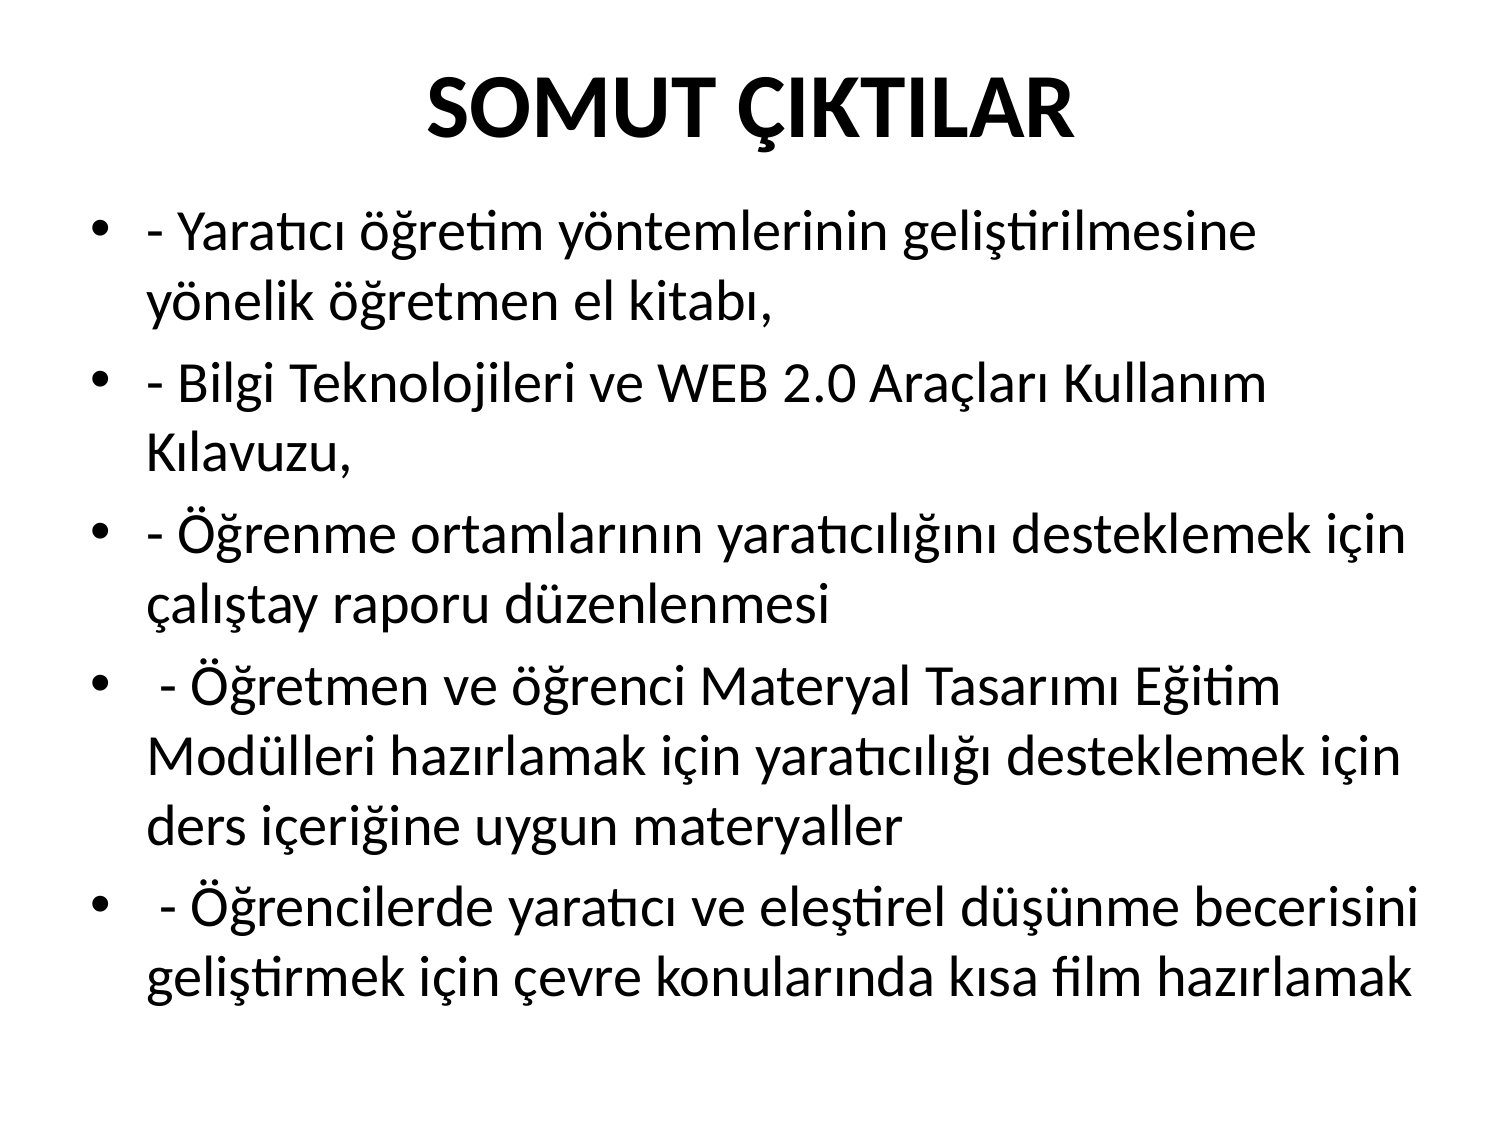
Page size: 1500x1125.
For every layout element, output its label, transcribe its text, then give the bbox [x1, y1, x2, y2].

title SOMUT ÇIKTILAR [76, 0, 1427, 184]
list - Yaratıcı öğretim yöntemlerinin geliştirilmesine yönelik öğretmen el kitabı, - Bilgi Teknolojileri ve WEB 2.0 Araçları Kullanım Kılavuzu, - Öğrenme ortamlarının yaratıcılığını desteklemek için çalıştay raporu düzenlenmesi - Öğretmen ve öğrenci Materyal Tasarımı Eğitim Modülleri hazırlamak için yaratıcılığı desteklemek için ders içeriğine uygun materyaller - Öğrencilerde yaratıcı ve eleştirel düşünme becerisini geliştirmek için çevre konularında kısa film hazırlamak [75, 184, 1447, 1005]
